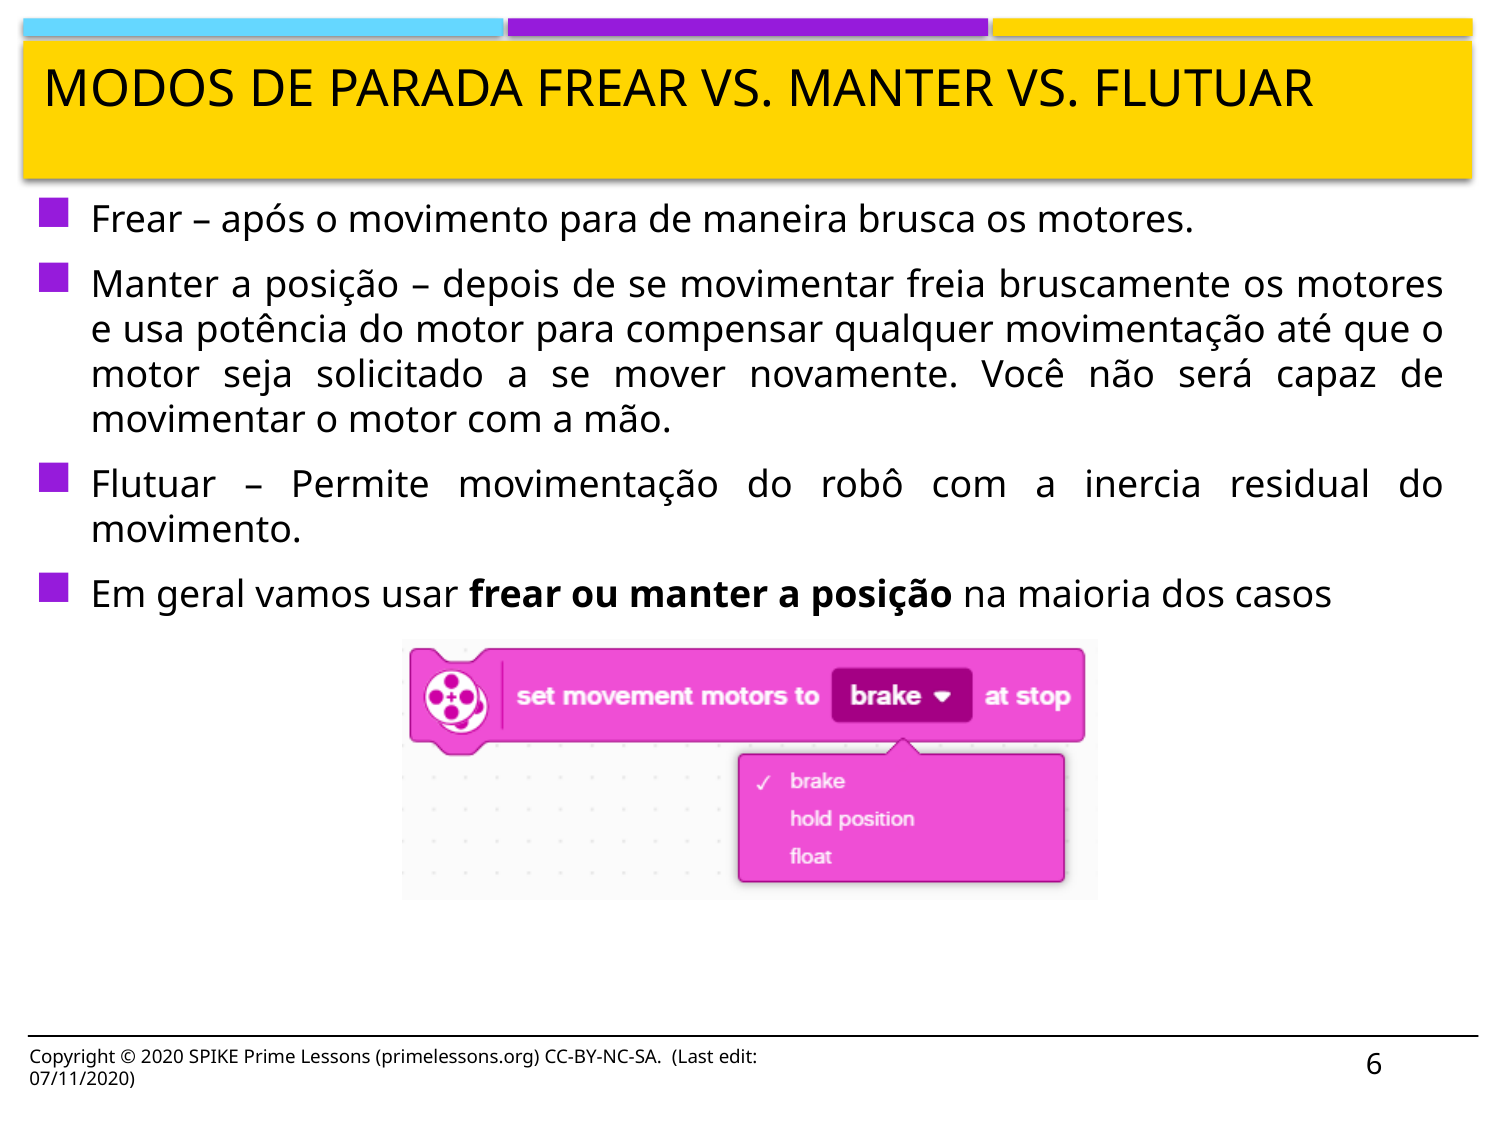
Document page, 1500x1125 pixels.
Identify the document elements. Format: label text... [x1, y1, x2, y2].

title Modos de parada Frear Vs. manter Vs. flutuar [28, 48, 1464, 172]
list Frear – após o movimento para de maneira brusca os motores. Manter a posição – depois de se movimentar freia bruscamente os motores e usa potência do motor para compensar qualquer movimentação até que o motor seja solicitado a se mover novamente. Você não será capaz de movimentar o motor com a mão. Flutuar – Permite movimentação do robô com a inercia residual do movimento. Em geral vamos usar frear ou manter a posição na maioria dos casos [25, 187, 1461, 1021]
picture [401, 639, 1099, 900]
slide_number 6 [1351, 1037, 1478, 1098]
footer Copyright © 2020 SPIKE Prime Lessons (primelessons.org) CC-BY-NC-SA. (Last edit: 07/11/2020) [14, 1036, 814, 1097]
